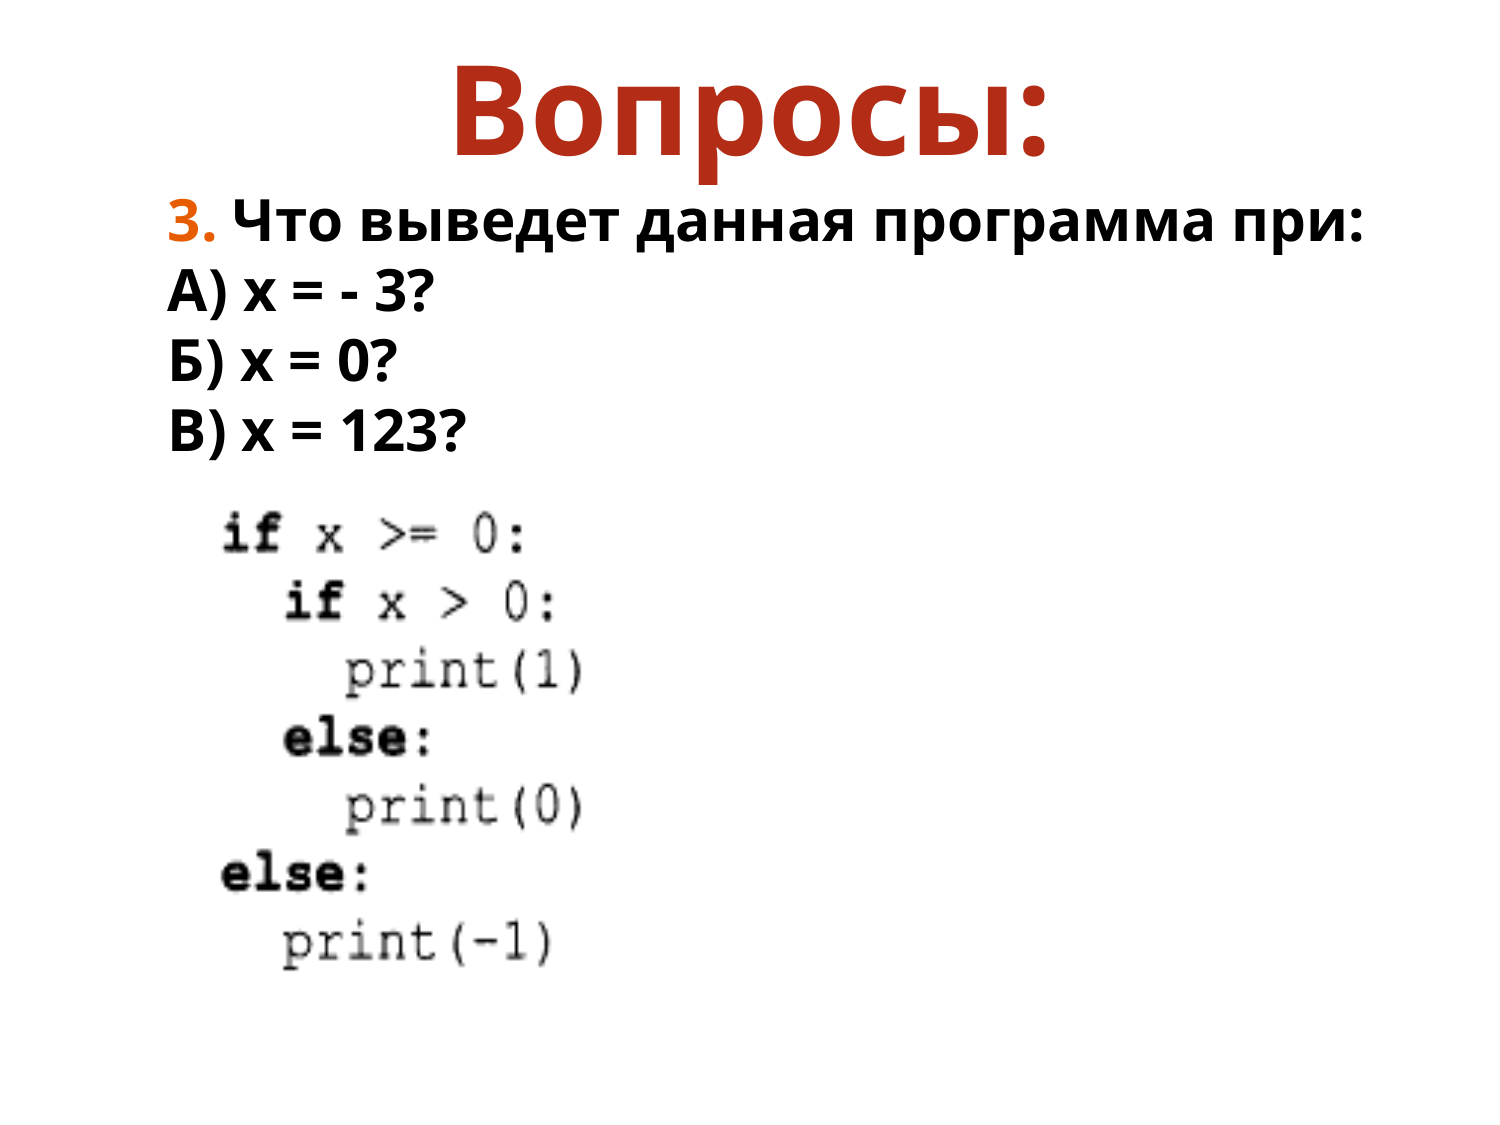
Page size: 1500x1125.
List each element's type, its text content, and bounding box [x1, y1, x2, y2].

text_box Вопросы: [328, 23, 1172, 189]
picture [198, 503, 610, 985]
text_box 3. Что выведет данная программа при: А) х = - 3? Б) х = 0? В) х = 123? [93, 175, 1500, 471]
